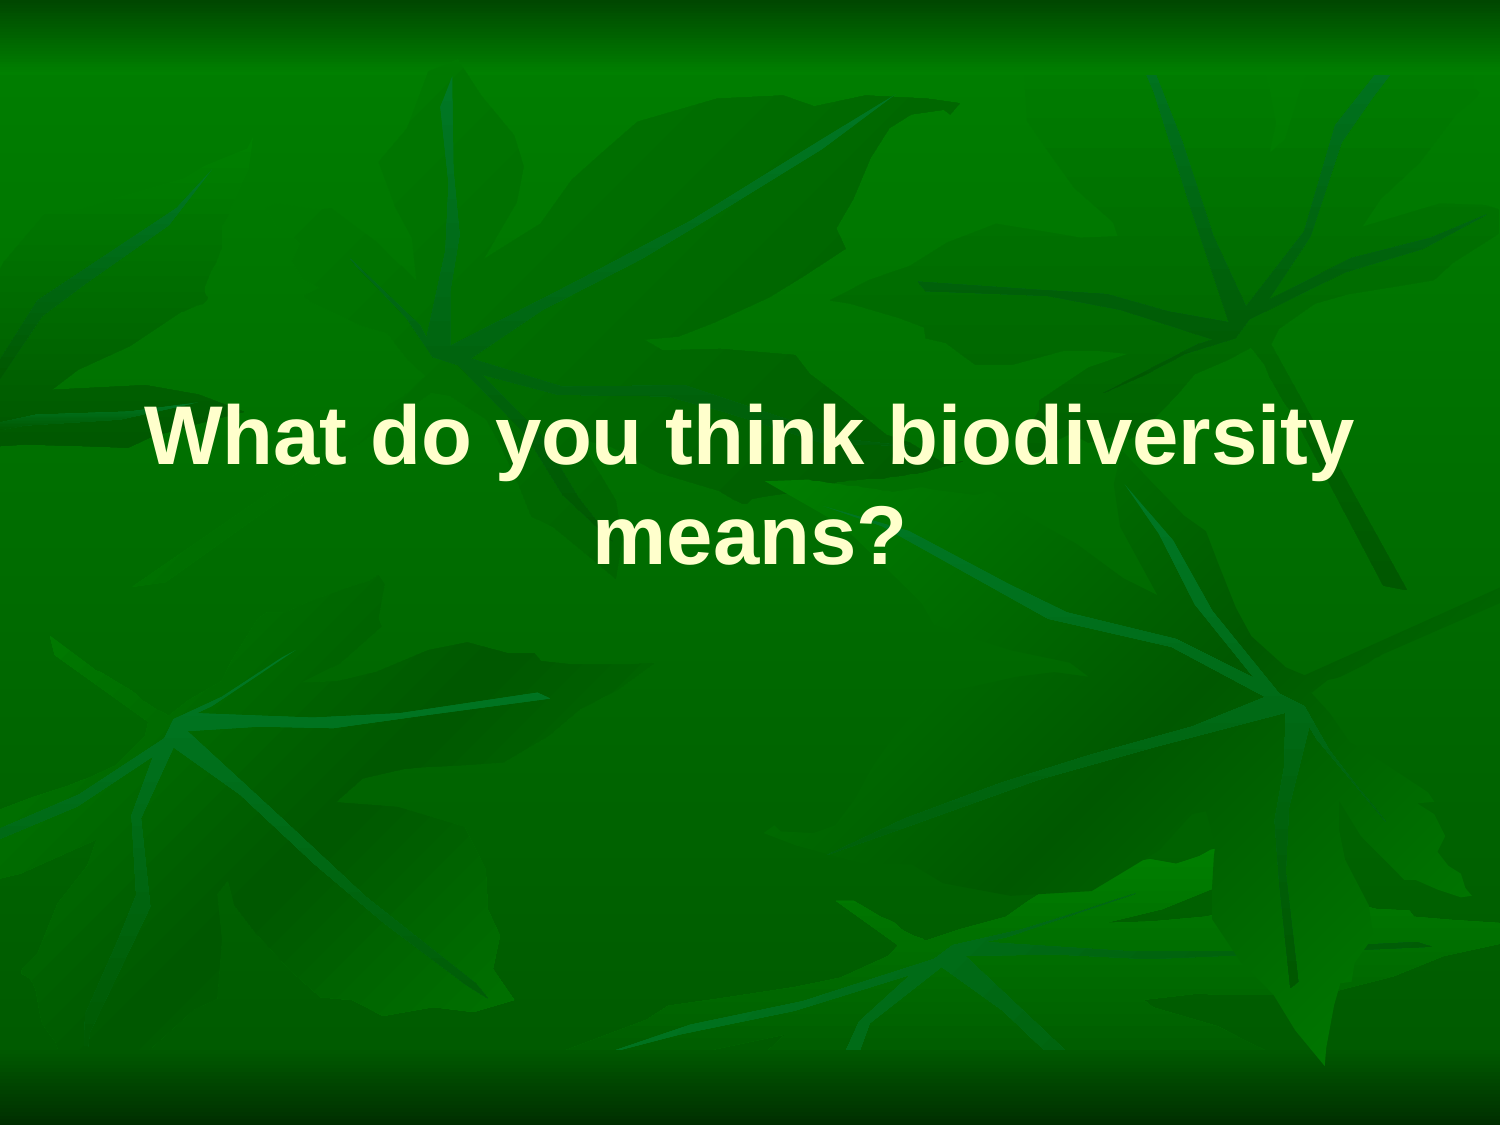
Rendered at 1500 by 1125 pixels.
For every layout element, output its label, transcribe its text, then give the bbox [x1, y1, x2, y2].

title What do you think biodiversity means? [74, 387, 1426, 576]
